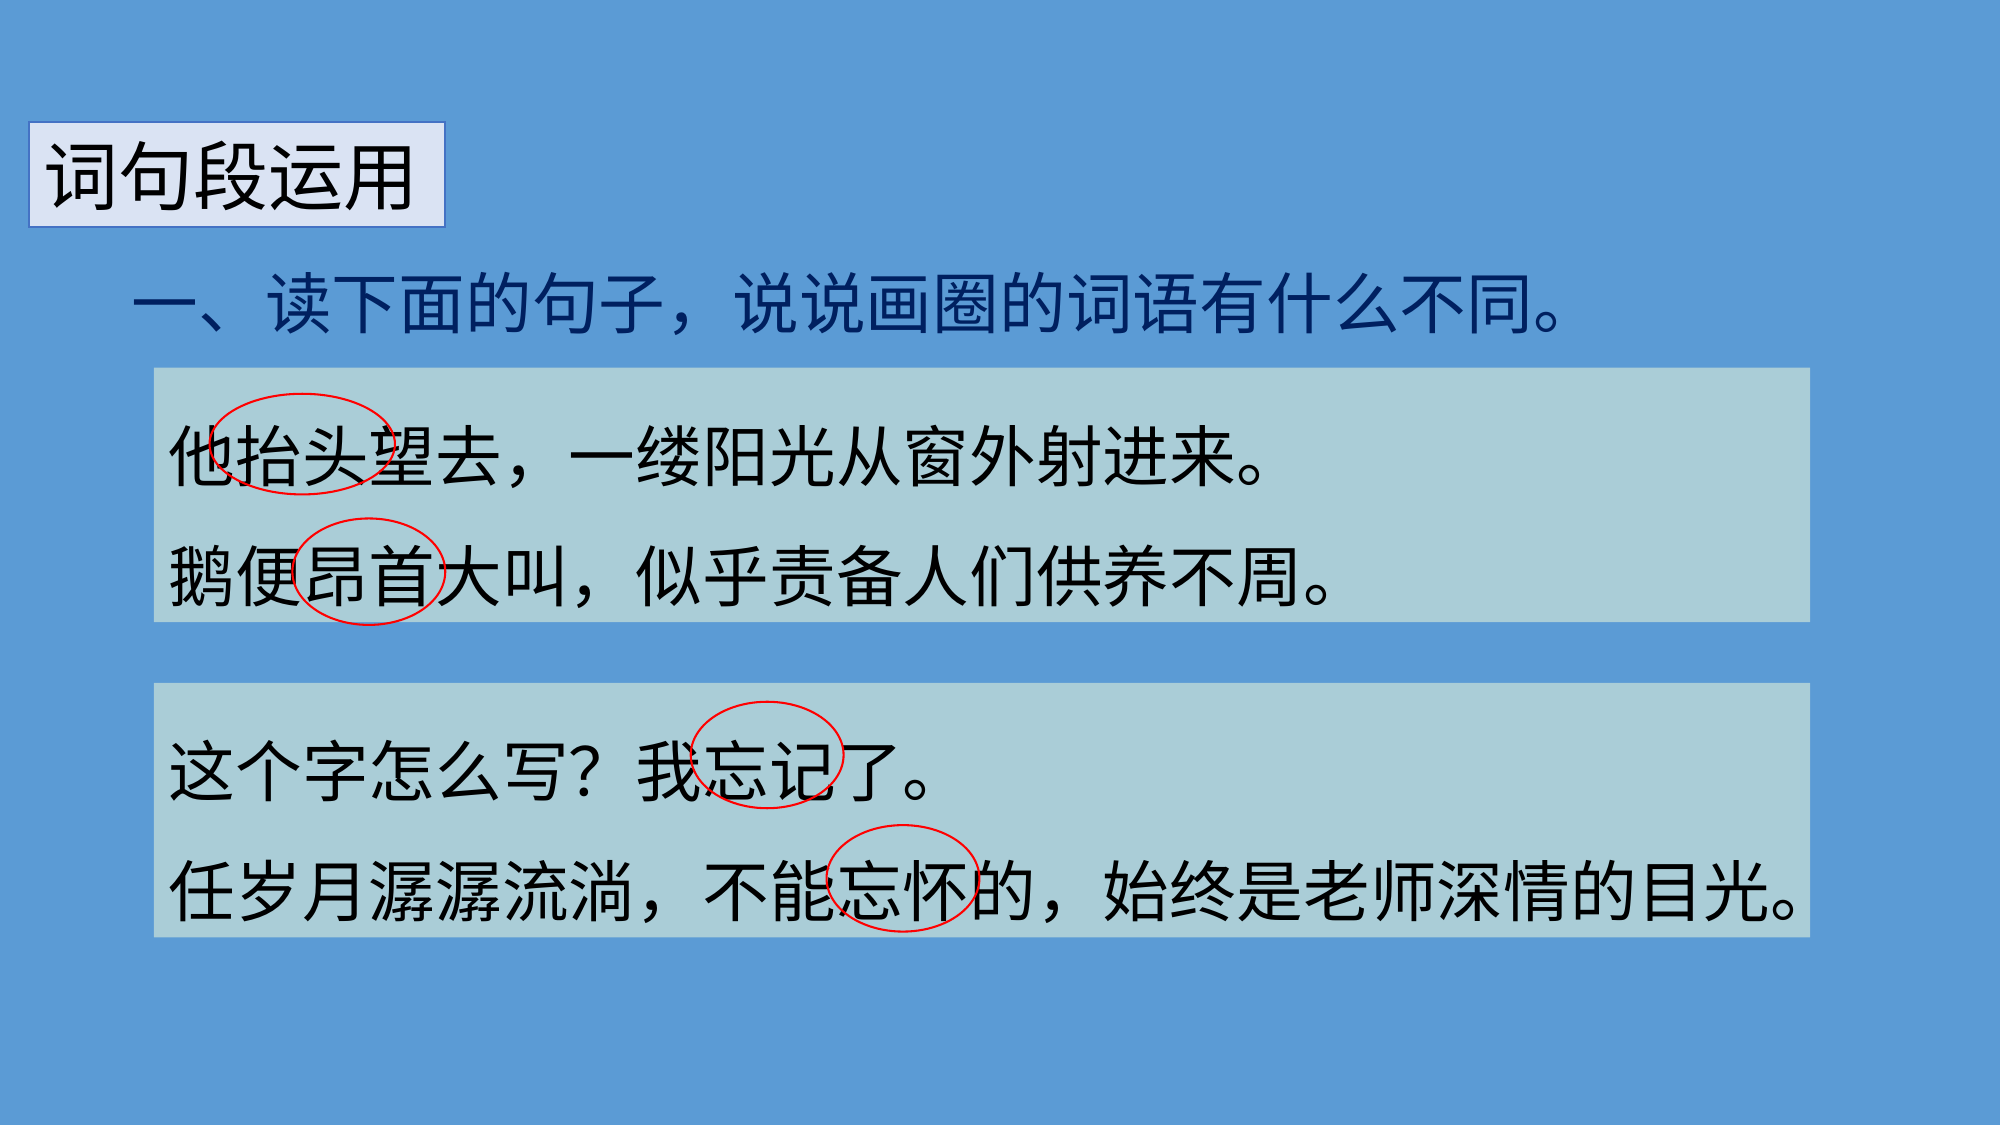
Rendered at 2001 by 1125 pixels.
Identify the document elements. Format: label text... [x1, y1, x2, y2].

text_box [689, 700, 845, 810]
text_box 词句段运用 [28, 121, 446, 228]
text_box [291, 517, 447, 626]
text_box 这个字怎么写？我忘记了。 任岁月潺潺流淌，不能忘怀的，始终是老师深情的目光。 [153, 682, 1811, 938]
text_box 他抬头望去，一缕阳光从窗外射进来。 鹅便昂首大叫，似乎责备人们供养不周。 [153, 367, 1811, 623]
text_box [825, 824, 981, 933]
text_box [208, 392, 396, 496]
text_box 一、读下面的句子，说说画圈的词语有什么不同。 [116, 253, 1887, 349]
